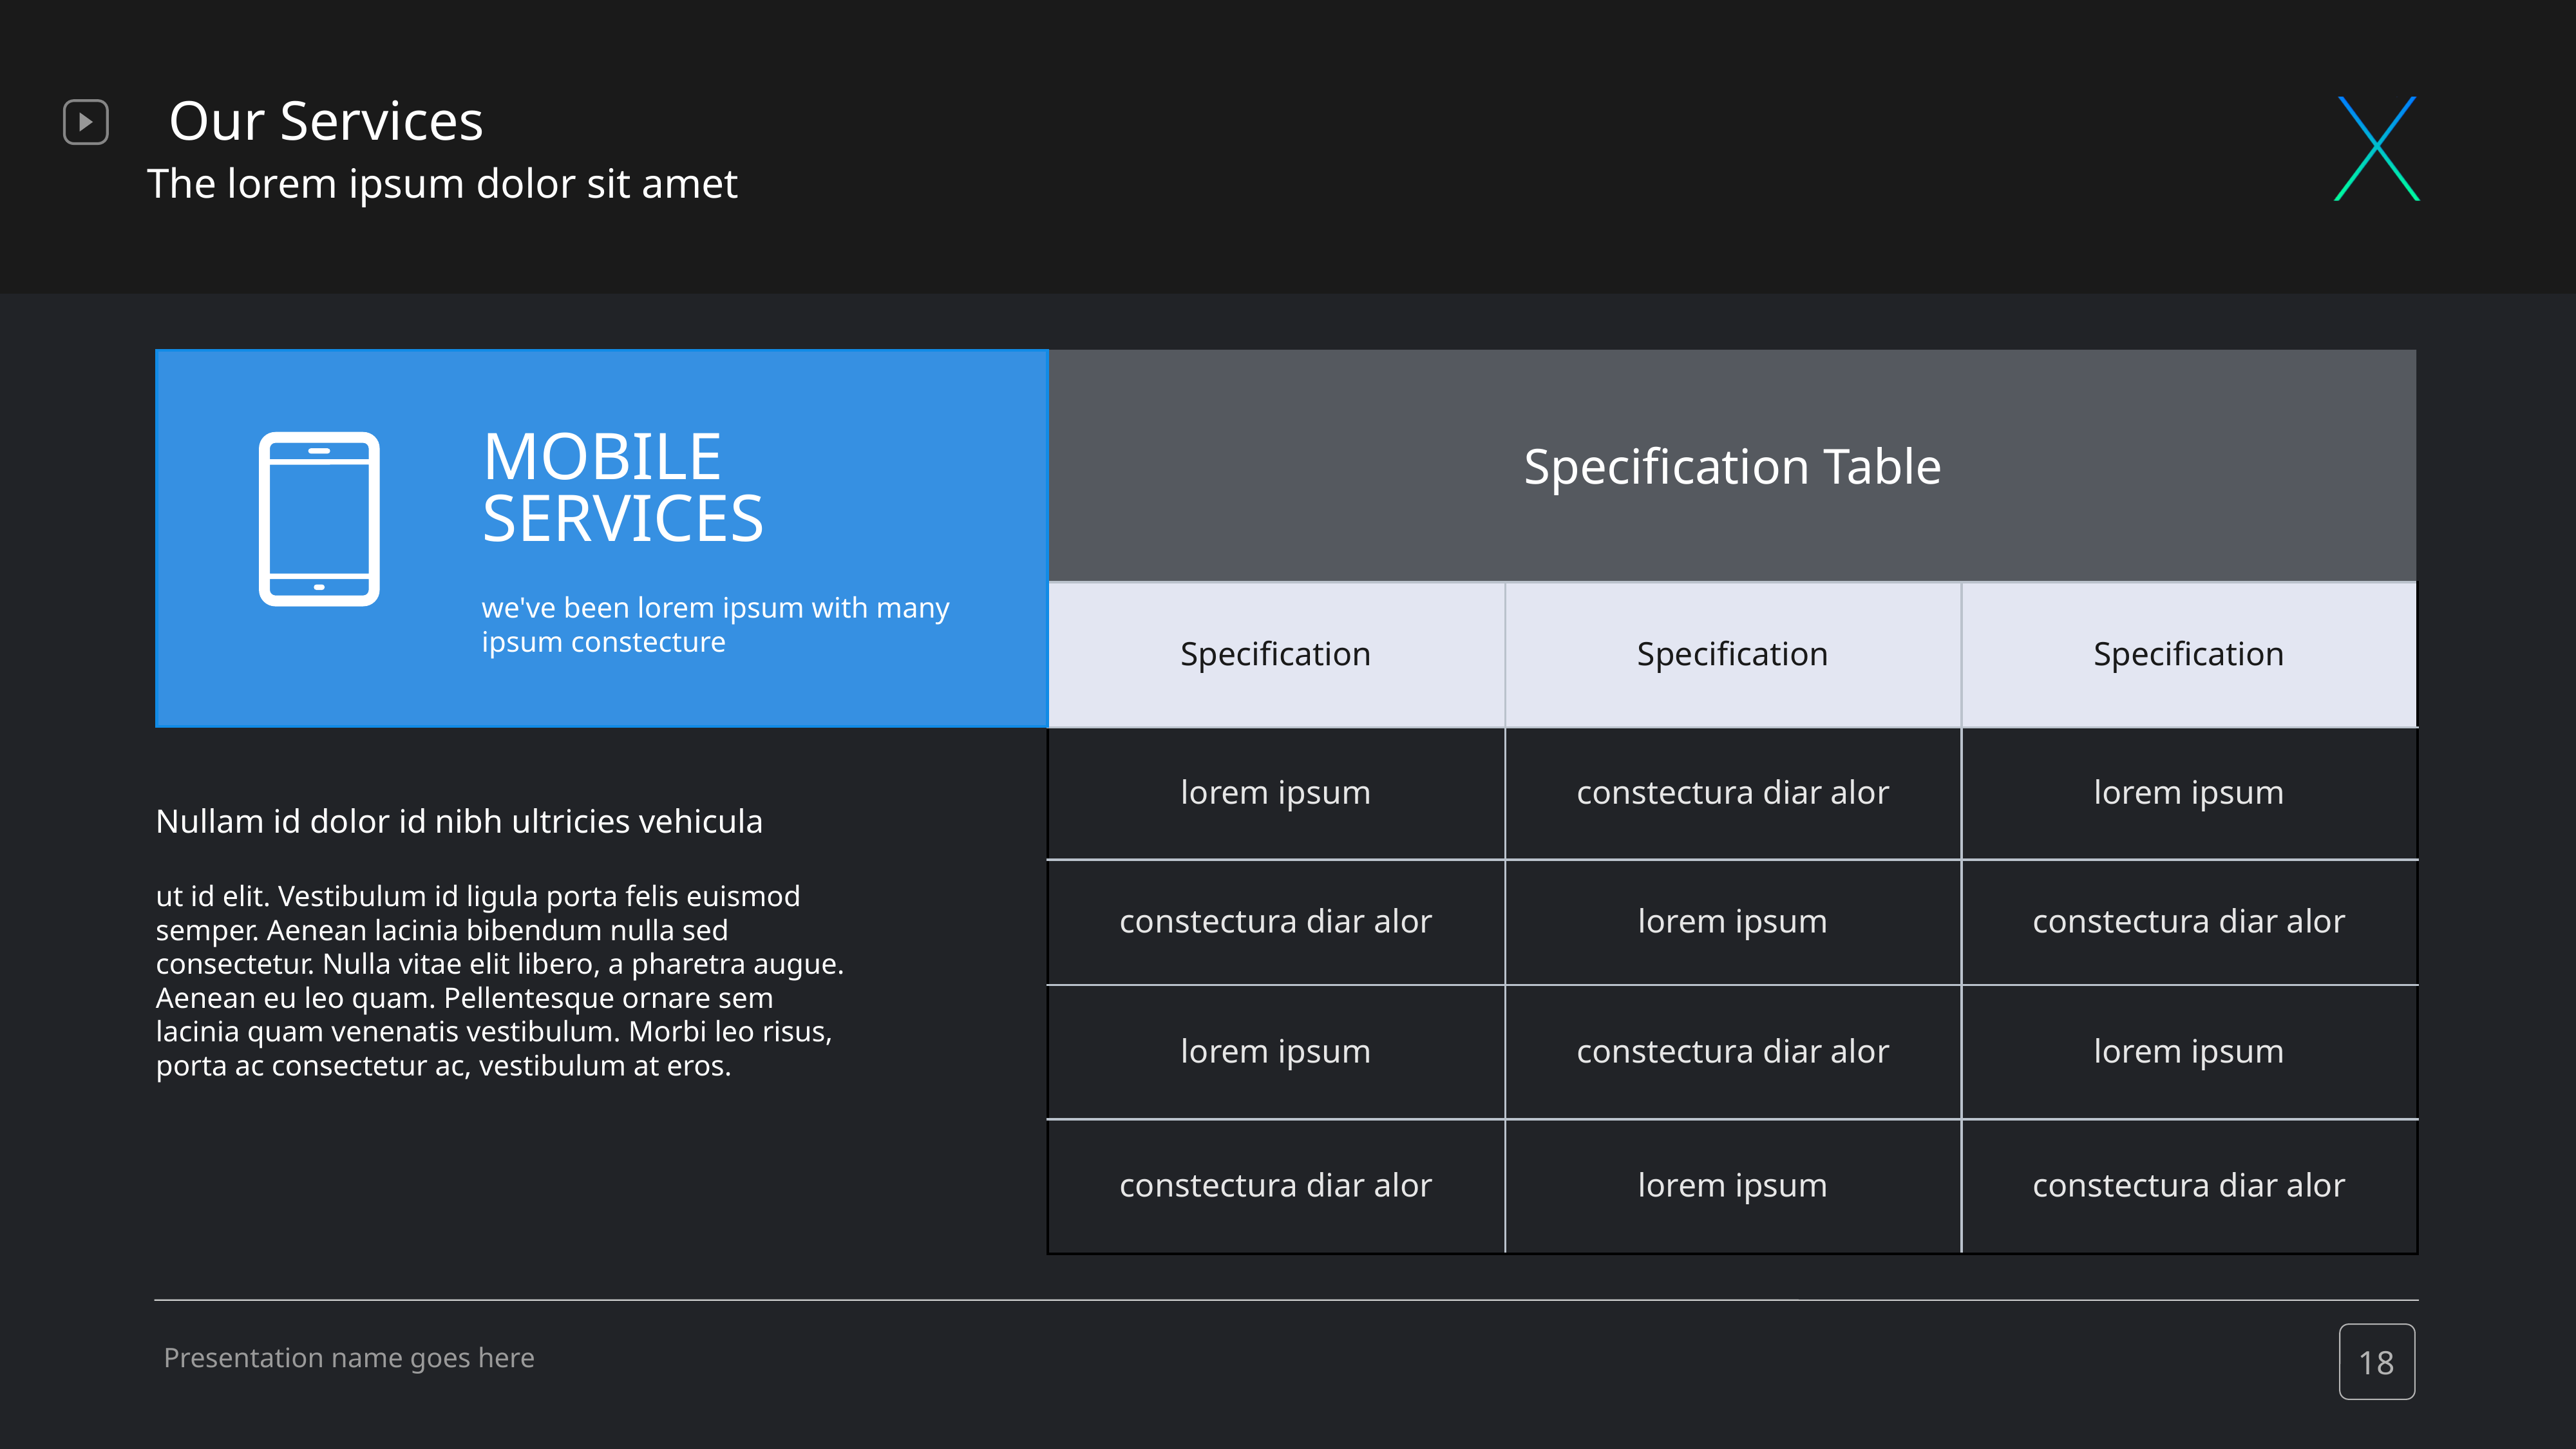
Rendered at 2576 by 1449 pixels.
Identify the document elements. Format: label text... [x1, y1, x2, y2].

table_cell lorem ipsum [1049, 986, 1504, 1118]
table_cell lorem ipsum [1049, 728, 1504, 858]
table_header Specification [1506, 583, 1960, 726]
text_box MOBILE SERVICES [482, 408, 985, 576]
table_cell constectura diar alor [1506, 728, 1960, 858]
table_header Specification [1963, 583, 2416, 726]
text_box [156, 350, 1048, 727]
table_cell lorem ipsum [1963, 728, 2416, 858]
table_cell constectura diar alor [1963, 861, 2416, 984]
text_box Specification Table [1277, 431, 2190, 509]
table_cell lorem ipsum [1963, 986, 2416, 1118]
table_cell constectura diar alor [1049, 861, 1504, 984]
picture [2332, 97, 2423, 201]
text_box [1048, 350, 2417, 581]
text_box we've been lorem ipsum with many ipsum constecture [481, 581, 985, 667]
table_cell lorem ipsum [1506, 1121, 1960, 1253]
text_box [153, 76, 733, 215]
table_cell lorem ipsum [1506, 861, 1960, 984]
text_box Nullam id dolor id nibh ultricies vehicula ut id elit. Vestibulum id ligula porta felis euismod semper. Aenean lacinia bibendum nulla sed consectetur. Nulla vitae elit libero, a pharetra augue. Aenean eu leo quam. Pellentesque ornare sem lacinia quam venenatis vestibulum. Morbi leo risus, porta ac consectetur ac, vestibulum at eros. [155, 779, 853, 1104]
table_cell constectura diar alor [1963, 1121, 2416, 1253]
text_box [258, 431, 380, 607]
text_box 18 [2358, 1342, 2395, 1381]
table_header Specification [1049, 583, 1504, 726]
text_box Presentation name goes here [163, 1341, 536, 1374]
table_cell constectura diar alor [1506, 986, 1960, 1118]
table_cell constectura diar alor [1049, 1121, 1504, 1253]
